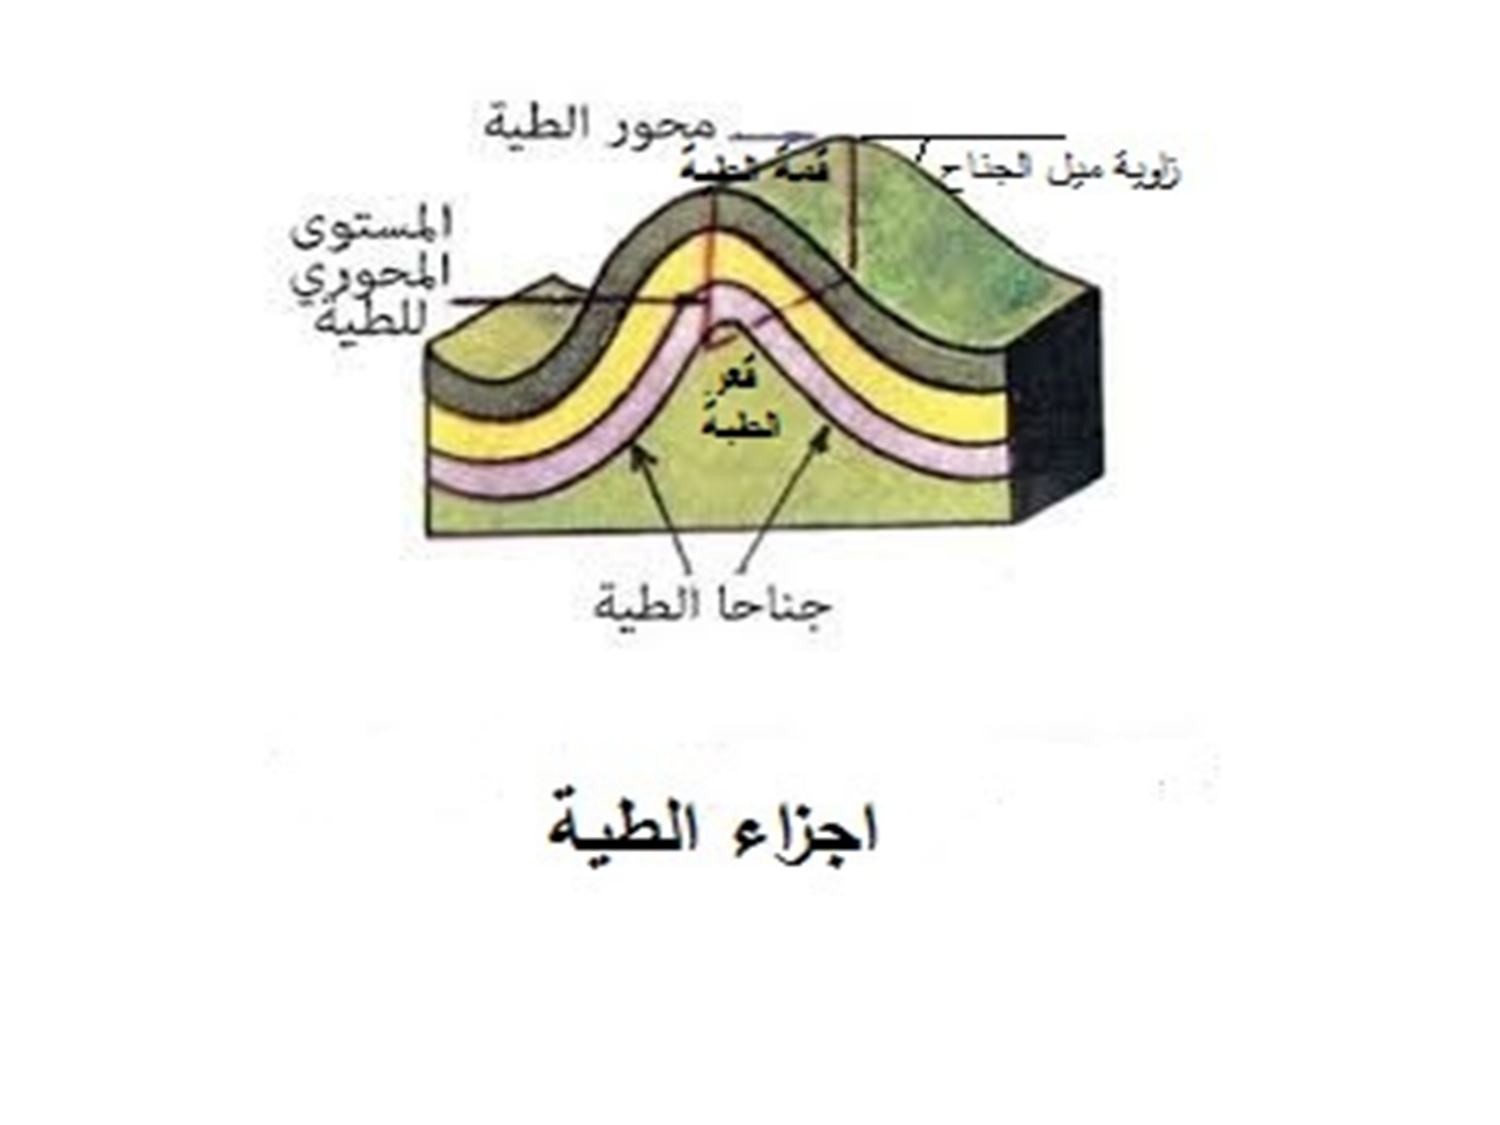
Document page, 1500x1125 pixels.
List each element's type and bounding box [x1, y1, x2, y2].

picture [237, 77, 1262, 896]
